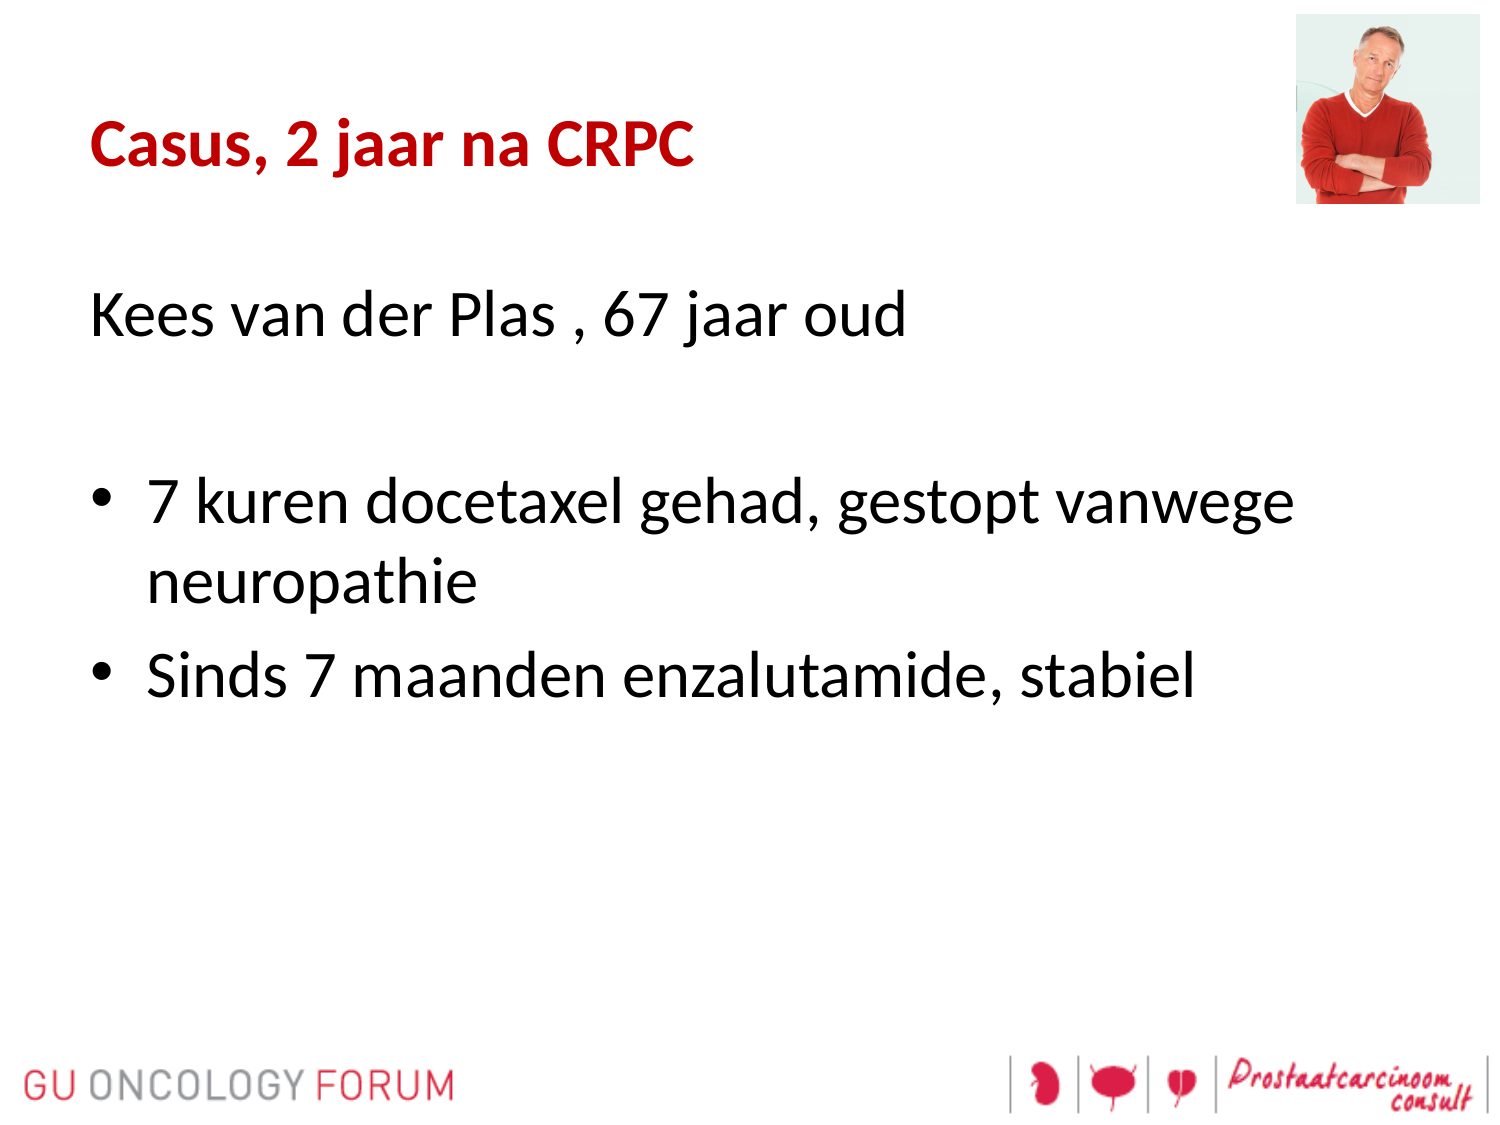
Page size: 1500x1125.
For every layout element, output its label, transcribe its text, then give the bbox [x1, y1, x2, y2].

picture [17, 1060, 462, 1108]
list Kees van der Plas , 67 jaar oud 7 kuren docetaxel gehad, gestopt vanwege neuropathie Sinds 7 maanden enzalutamide, stabiel [75, 262, 1425, 1005]
picture [997, 1046, 1500, 1122]
title Casus, 2 jaar na CRPC [75, 45, 1425, 233]
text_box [1296, 14, 1481, 204]
